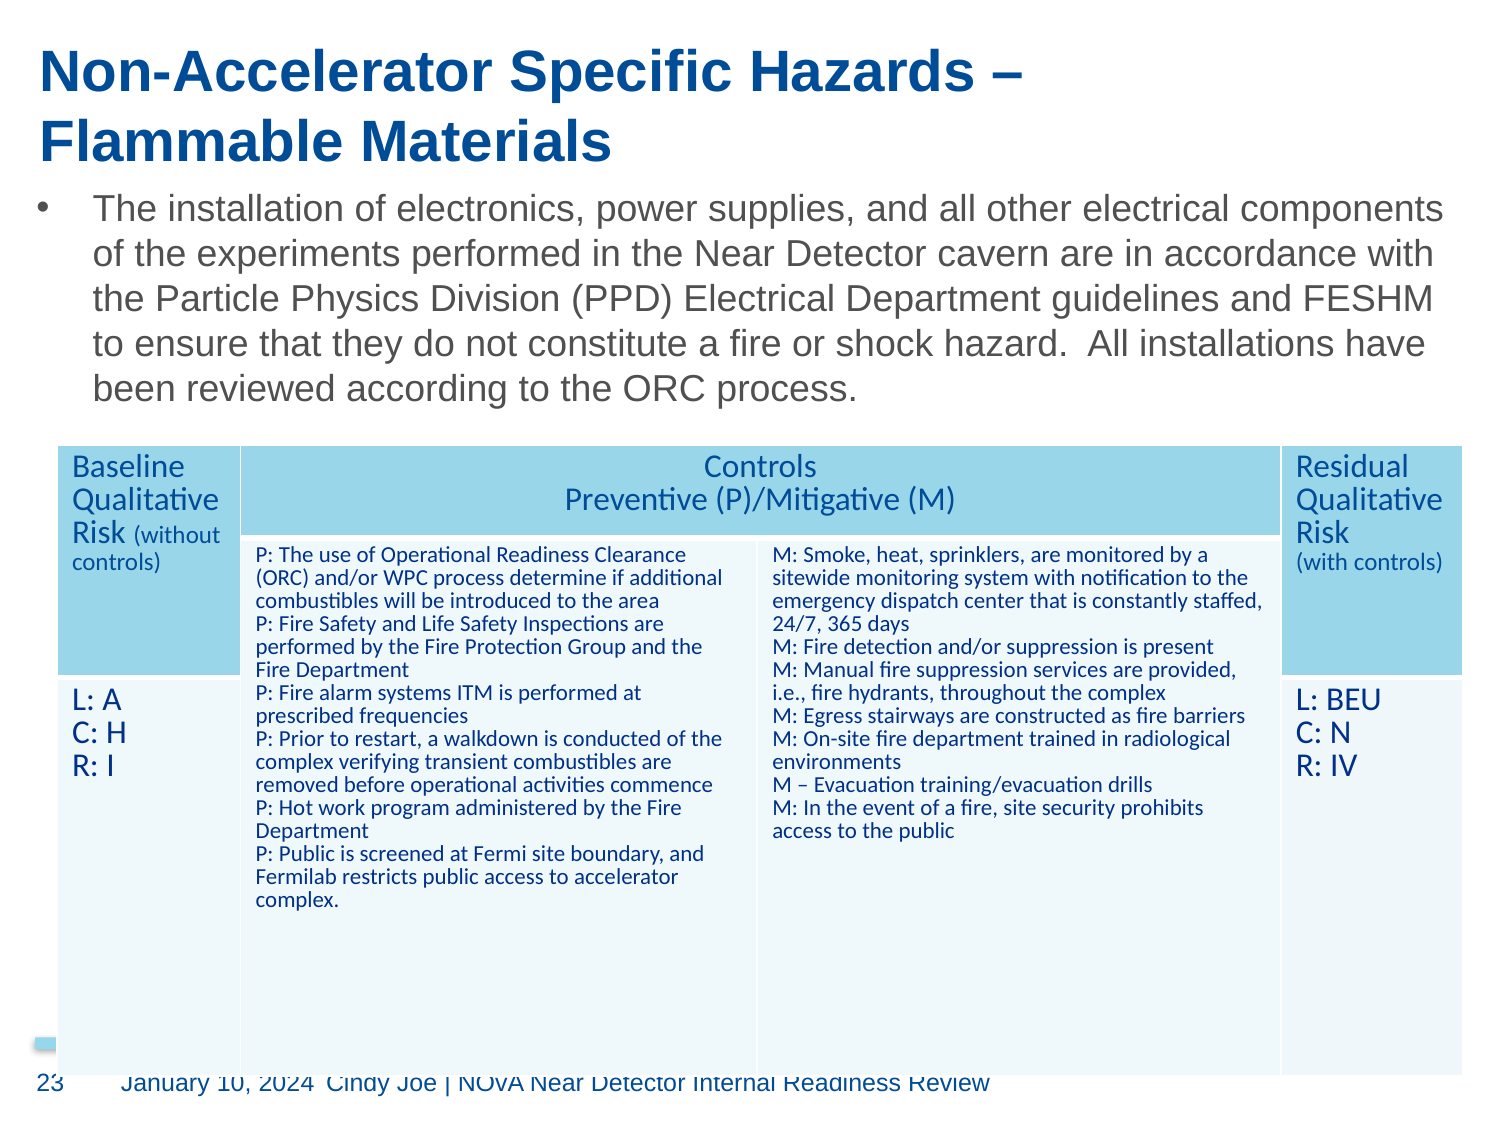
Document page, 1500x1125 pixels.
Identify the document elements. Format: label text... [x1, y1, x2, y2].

slide_number 23 [36, 1066, 105, 1106]
title Non-Accelerator Specific Hazards – Flammable Materials [39, 37, 1465, 174]
table_cell P: The use of Operational Readiness Clearance (ORC) and/or WPC process determine if additional combustibles will be introduced to the area P: Fire Safety and Life Safety Inspections are performed by the Fire Protection Group and the Fire Department P: Fire alarm systems ITM is performed at prescribed frequencies P: Prior to restart, a walkdown is conducted of the complex verifying transient combustibles are removed before operational activities commence P: Hot work program administered by the Fire Department P: Public is screened at Fermi site boundary, and Fermilab restricts public access to accelerator complex. [241, 541, 756, 1075]
table_cell L: BEU C: N R: IV [1282, 680, 1462, 1075]
table_cell M: Smoke, heat, sprinklers, are monitored by a sitewide monitoring system with notification to the emergency dispatch center that is constantly staffed, 24/7, 365 days M: Fire detection and/or suppression is present M: Manual fire suppression services are provided, i.e., fire hydrants, throughout the complex M: Egress stairways are constructed as fire barriers M: On-site fire department trained in radiological environments M – Evacuation training/evacuation drills M: In the event of a fire, site security prohibits access to the public [758, 541, 1280, 1075]
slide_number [120, 1077, 360, 1106]
footer Cindy Joe | NOvA Near Detector Internal Readiness Review [325, 1077, 1326, 1104]
list The installation of electronics, power supplies, and all other electrical components of the experiments performed in the Near Detector cavern are in accordance with the Particle Physics Division (PPD) Electrical Department guidelines and FESHM to ensure that they do not constitute a fire or shock hazard. All installations have been reviewed according to the ORC process. [36, 184, 1460, 479]
table_header Baseline Qualitative Risk (without controls) [58, 446, 240, 675]
table_header Controls Preventive (P)/Mitigative (M) [241, 446, 1280, 535]
table_header Residual Qualitative Risk (with controls) [1282, 446, 1462, 675]
table_cell L: A C: H R: I [58, 680, 240, 1075]
